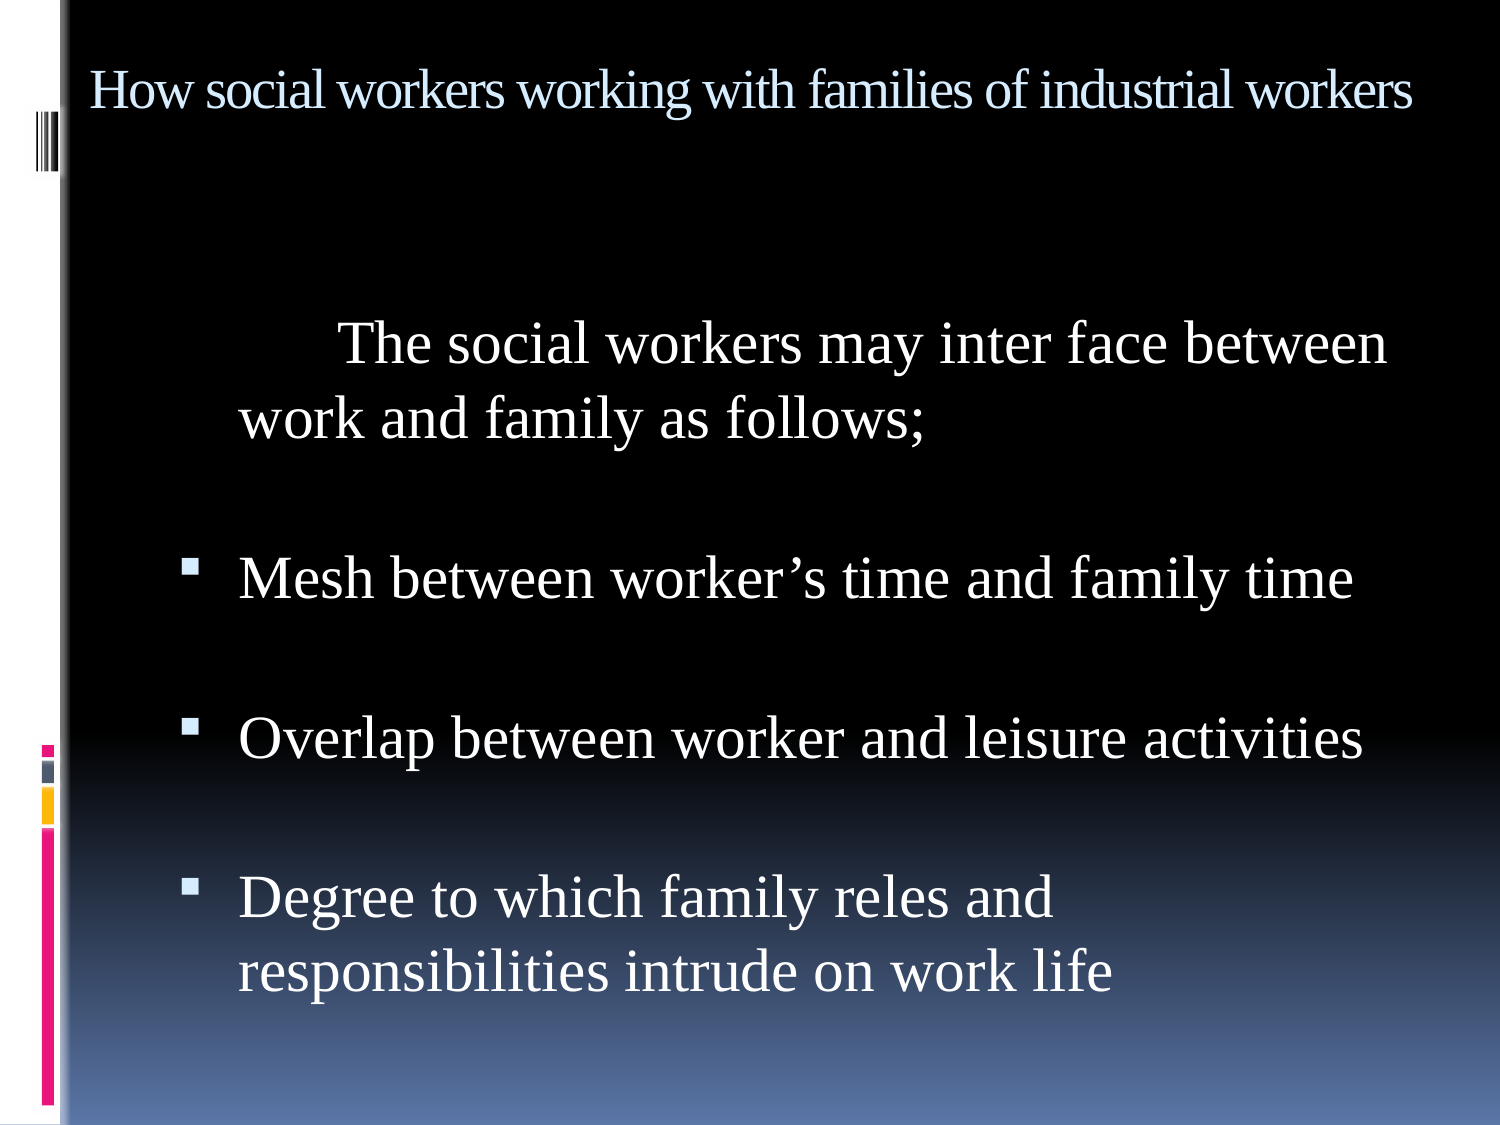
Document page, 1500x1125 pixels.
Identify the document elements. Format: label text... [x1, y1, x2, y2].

list The social workers may inter face between work and family as follows; Mesh between worker’s time and family time Overlap between worker and leisure activities Degree to which family reles and responsibilities intrude on work life [150, 292, 1425, 1043]
title How social workers working with families of industrial workers [75, 45, 1450, 263]
